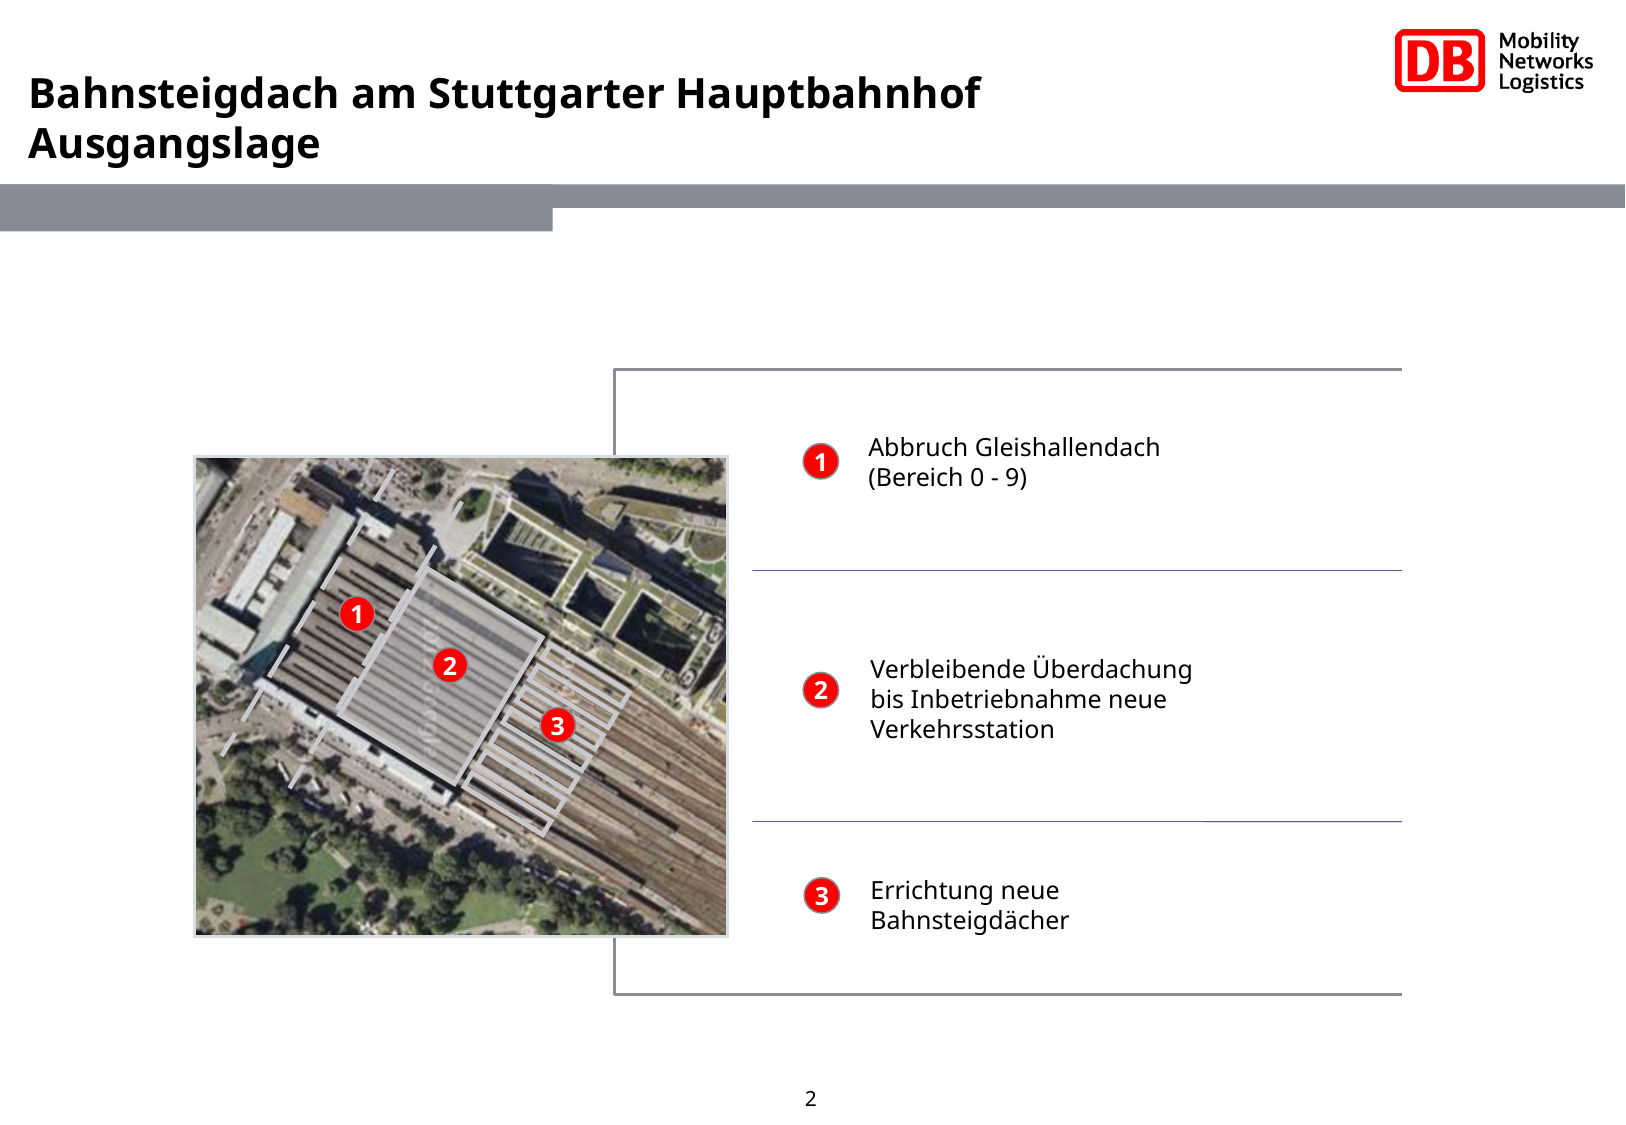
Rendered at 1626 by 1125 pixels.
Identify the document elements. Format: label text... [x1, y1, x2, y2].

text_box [195, 457, 727, 936]
title Bahnsteigdach am Stuttgarter Hauptbahnhof Ausgangslage [0, 66, 1295, 168]
text_box Verbleibende Überdachung bis Inbetriebnahme neue Verkehrsstation [870, 653, 1233, 744]
text_box 3 [804, 877, 840, 914]
text_box [614, 369, 1402, 995]
text_box 2 [803, 672, 839, 708]
picture [1395, 29, 1593, 93]
text_box Abbruch Gleishallendach (Bereich 0 - 9) [868, 431, 1231, 492]
text_box Errichtung neue Bahnsteigdächer [870, 874, 1233, 935]
text_box 1 [803, 443, 839, 479]
